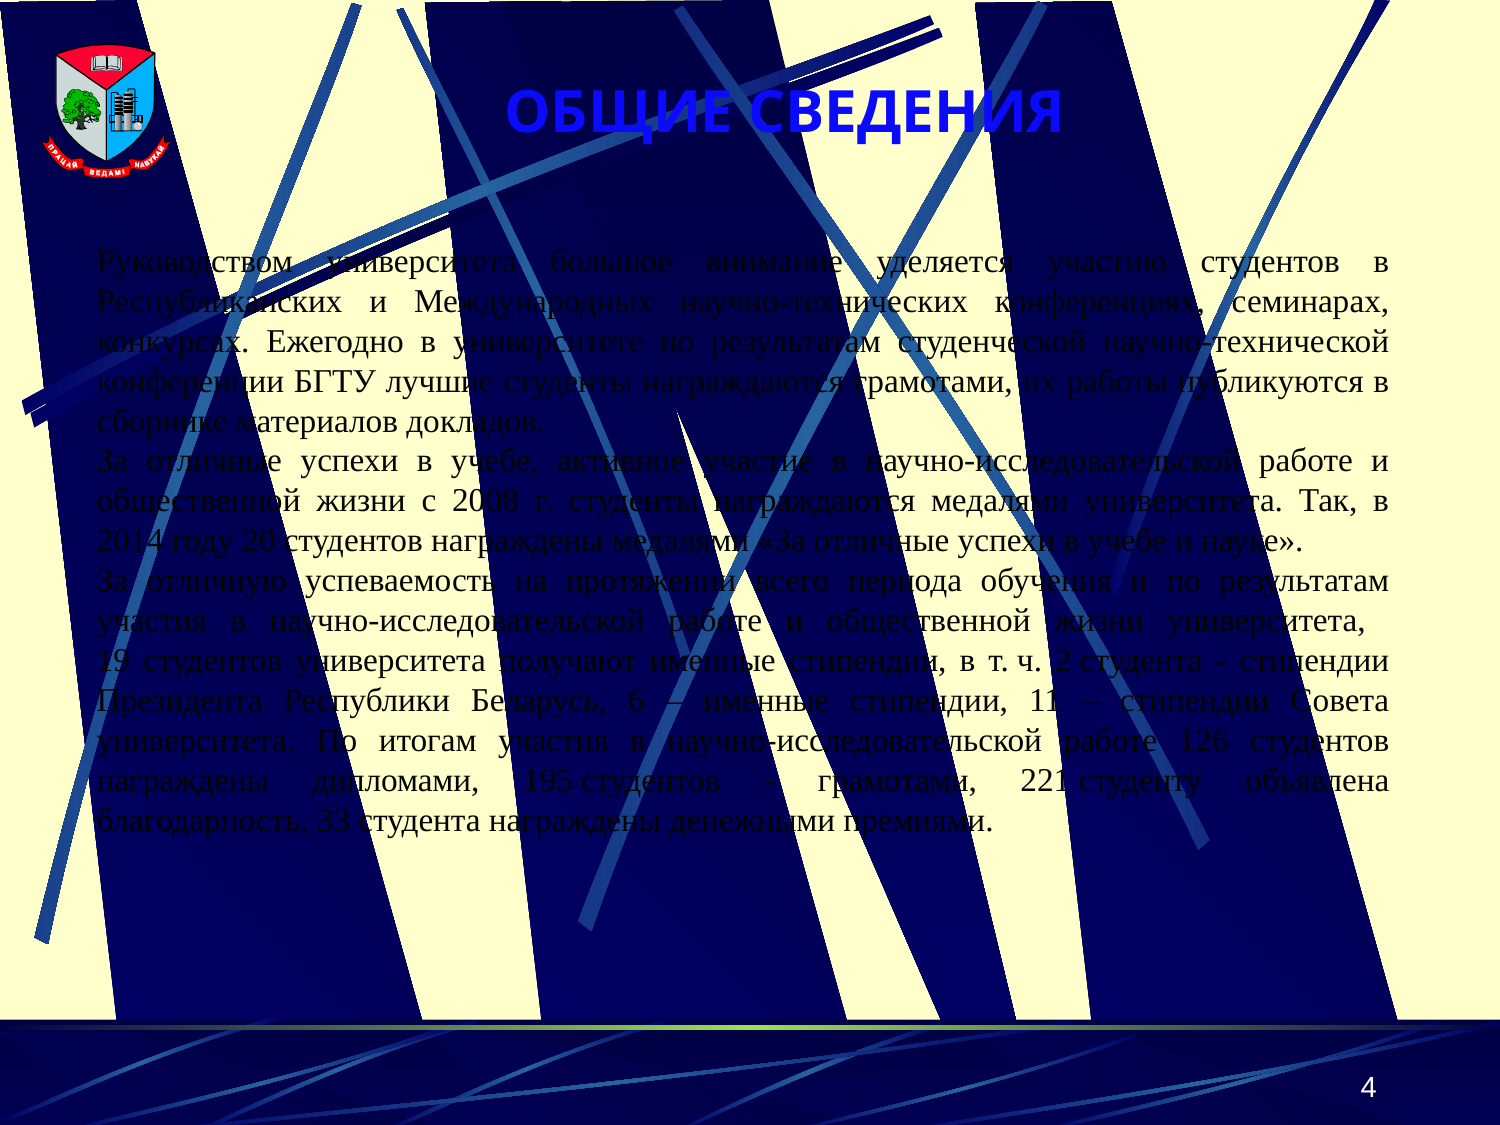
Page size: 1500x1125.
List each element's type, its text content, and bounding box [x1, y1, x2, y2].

slide_number 4 [1079, 1035, 1393, 1111]
picture [40, 42, 171, 180]
title Общие сведения [176, 66, 1423, 153]
text_box Руководством университета большое внимание уделяется участию студентов в Республиканских и Международных научно-технических конференциях, семинарах, конкурсах. Ежегодно в университете по результатам студенческой научно-технической конференции БГТУ лучшие студенты награждаются грамотами, их работы публикуются в сборнике материалов докладов. За отличные успехи в учебе, активное участие в научно-исследовательской работе и общественной жизни с 2008 г. студенты награждаются медалями университета. Так, в 2014 году 20 студентов награждены медалями «За отличные успехи в учебе и науке». За отличную успеваемость на протяжении всего периода обучения и по результатам участия в научно-исследовательской работе и общественной жизни университета, 19 студентов университета получают именные стипендии, в т. ч. 2 студента ‑ стипендии Президента Республики Беларусь, 6 – именные стипендии, 11 – стипендии Совета университета. По итогам участия в научно-исследовательской работе 126 студентов награждены дипломами, 195 студентов ‑ грамотами, 221 студенту объявлена благодарность, 33 студента награждены денежными премиями. [81, 231, 1407, 846]
